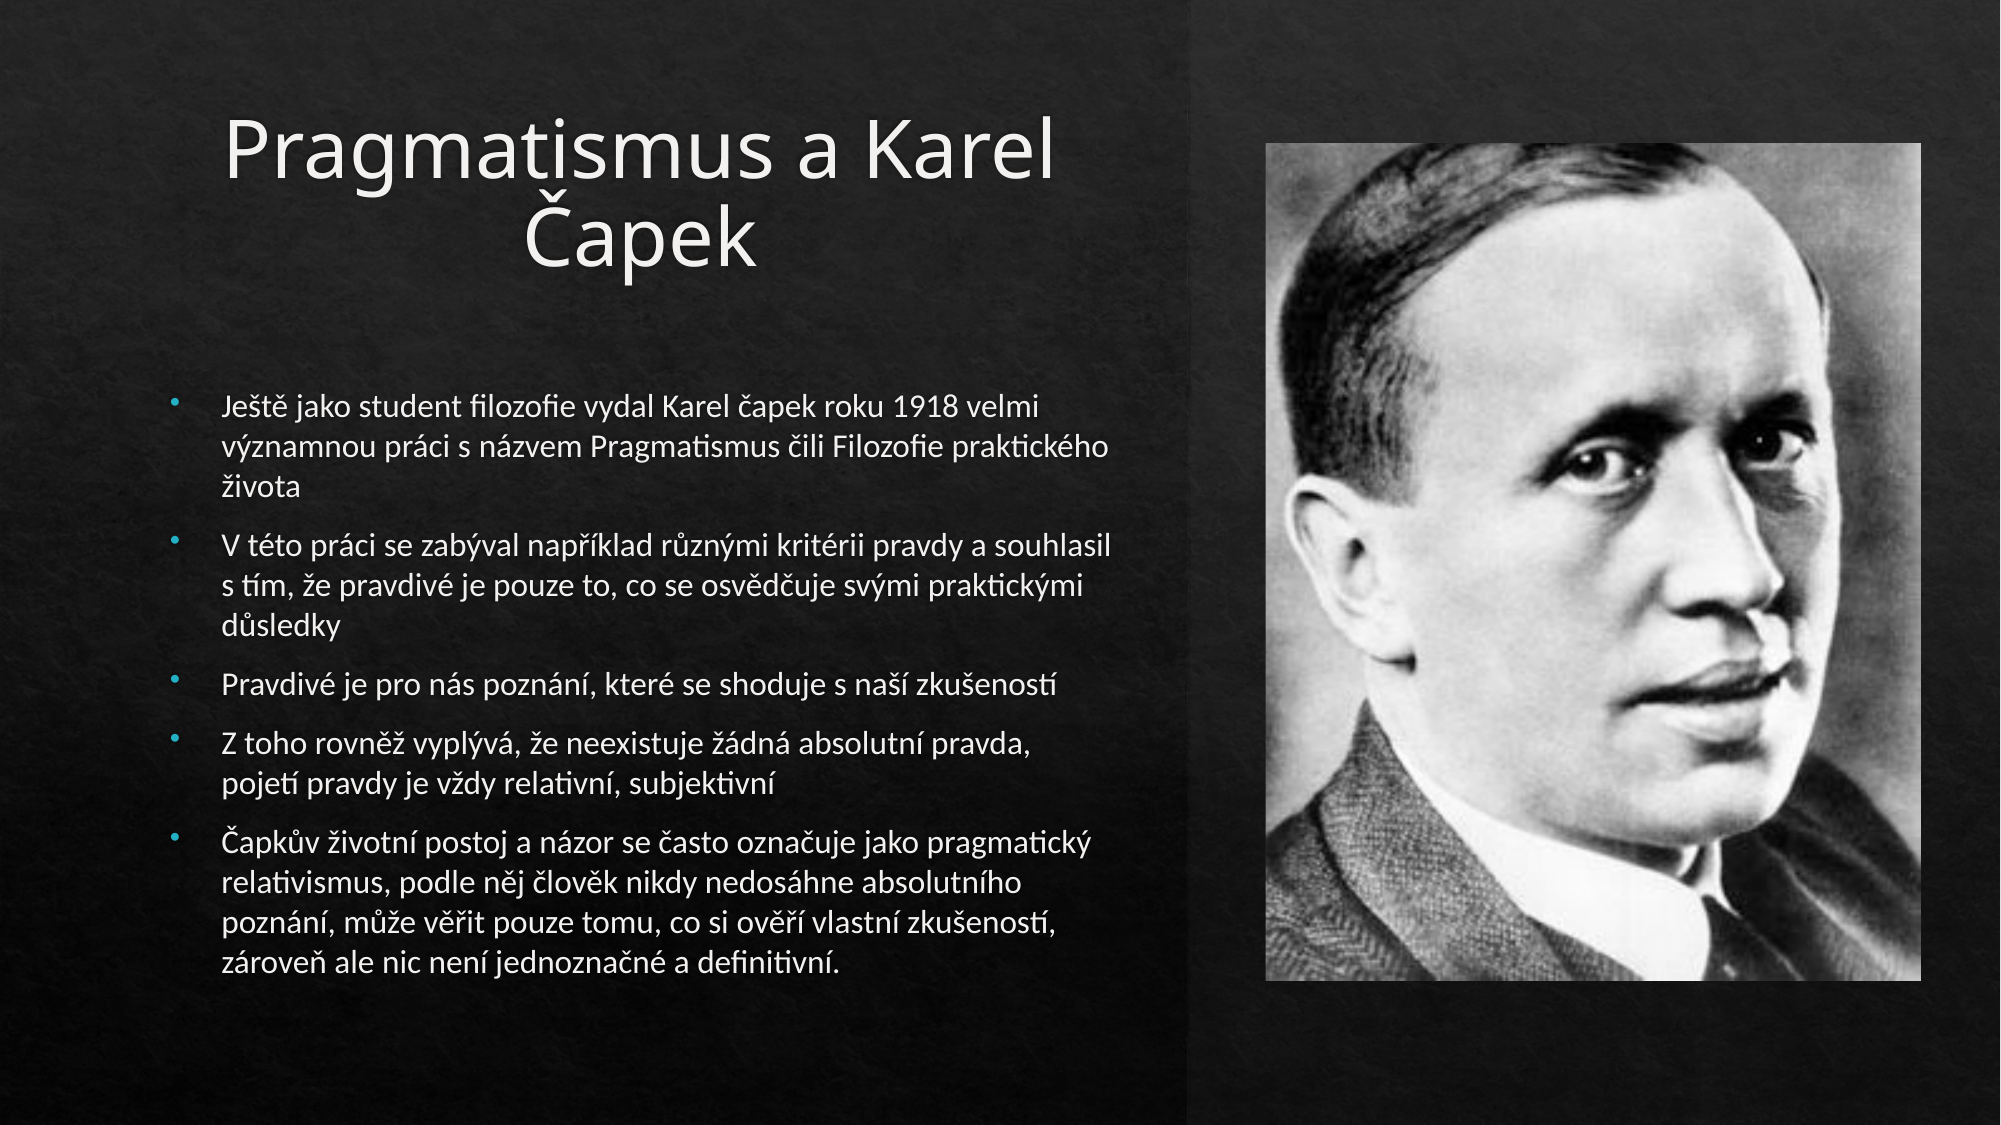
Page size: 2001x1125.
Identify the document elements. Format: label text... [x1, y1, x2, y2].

title Pragmatismus a Karel Čapek [149, 99, 1131, 289]
picture [1186, 0, 2000, 1125]
list Ještě jako student filozofie vydal Karel čapek roku 1918 velmi významnou práci s názvem Pragmatismus čili Filozofie praktického života V této práci se zabýval například různými kritérii pravdy a souhlasil s tím, že pravdivé je pouze to, co se osvědčuje svými praktickými důsledky Pravdivé je pro nás poznání, které se shoduje s naší zkušeností Z toho rovněž vyplývá, že neexistuje žádná absolutní pravda, pojetí pravdy je vždy relativní, subjektivní Čapkův životní postoj a názor se často označuje jako pragmatický relativismus, podle něj člověk nikdy nedosáhne absolutního poznání, může věřit pouze tomu, co si ověří vlastní zkušeností, zároveň ale nic není jednoznačné a definitivní. [149, 292, 1131, 1072]
text_box [0, 0, 1181, 1125]
